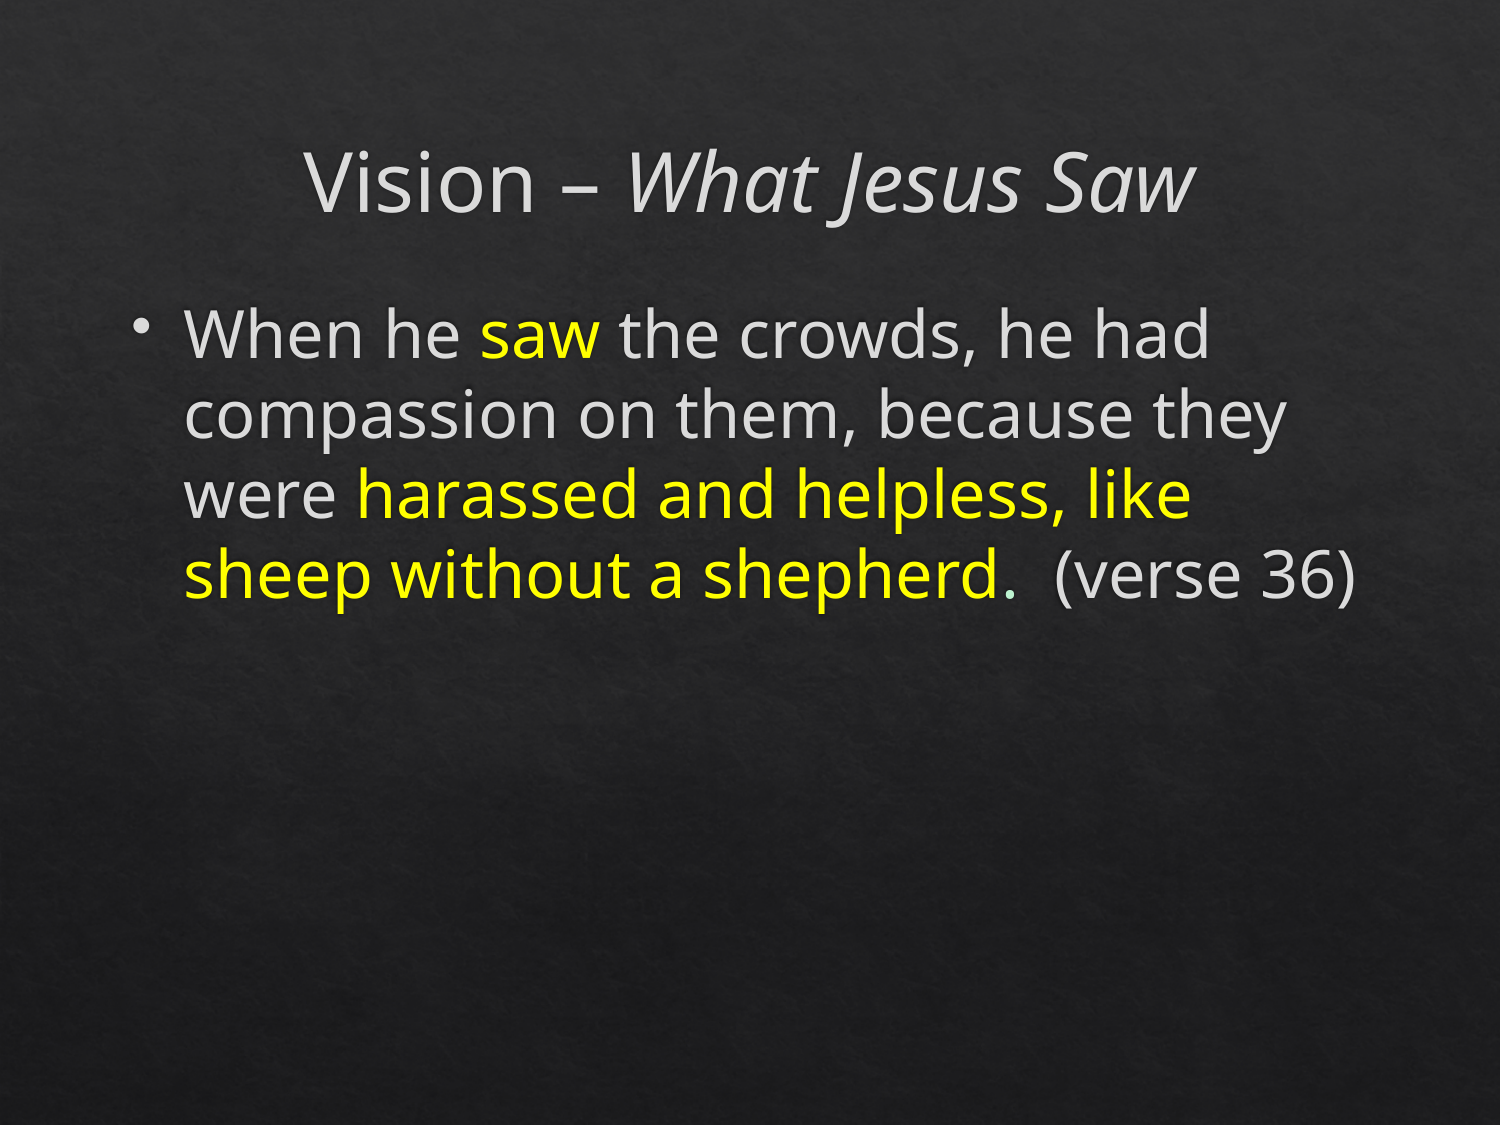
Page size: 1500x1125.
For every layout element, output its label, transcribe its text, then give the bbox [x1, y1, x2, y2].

title Vision – What Jesus Saw [112, 99, 1387, 260]
list When he saw the crowds, he had compassion on them, because they were harassed and helpless, like sheep without a shepherd. (verse 36) [112, 284, 1387, 950]
